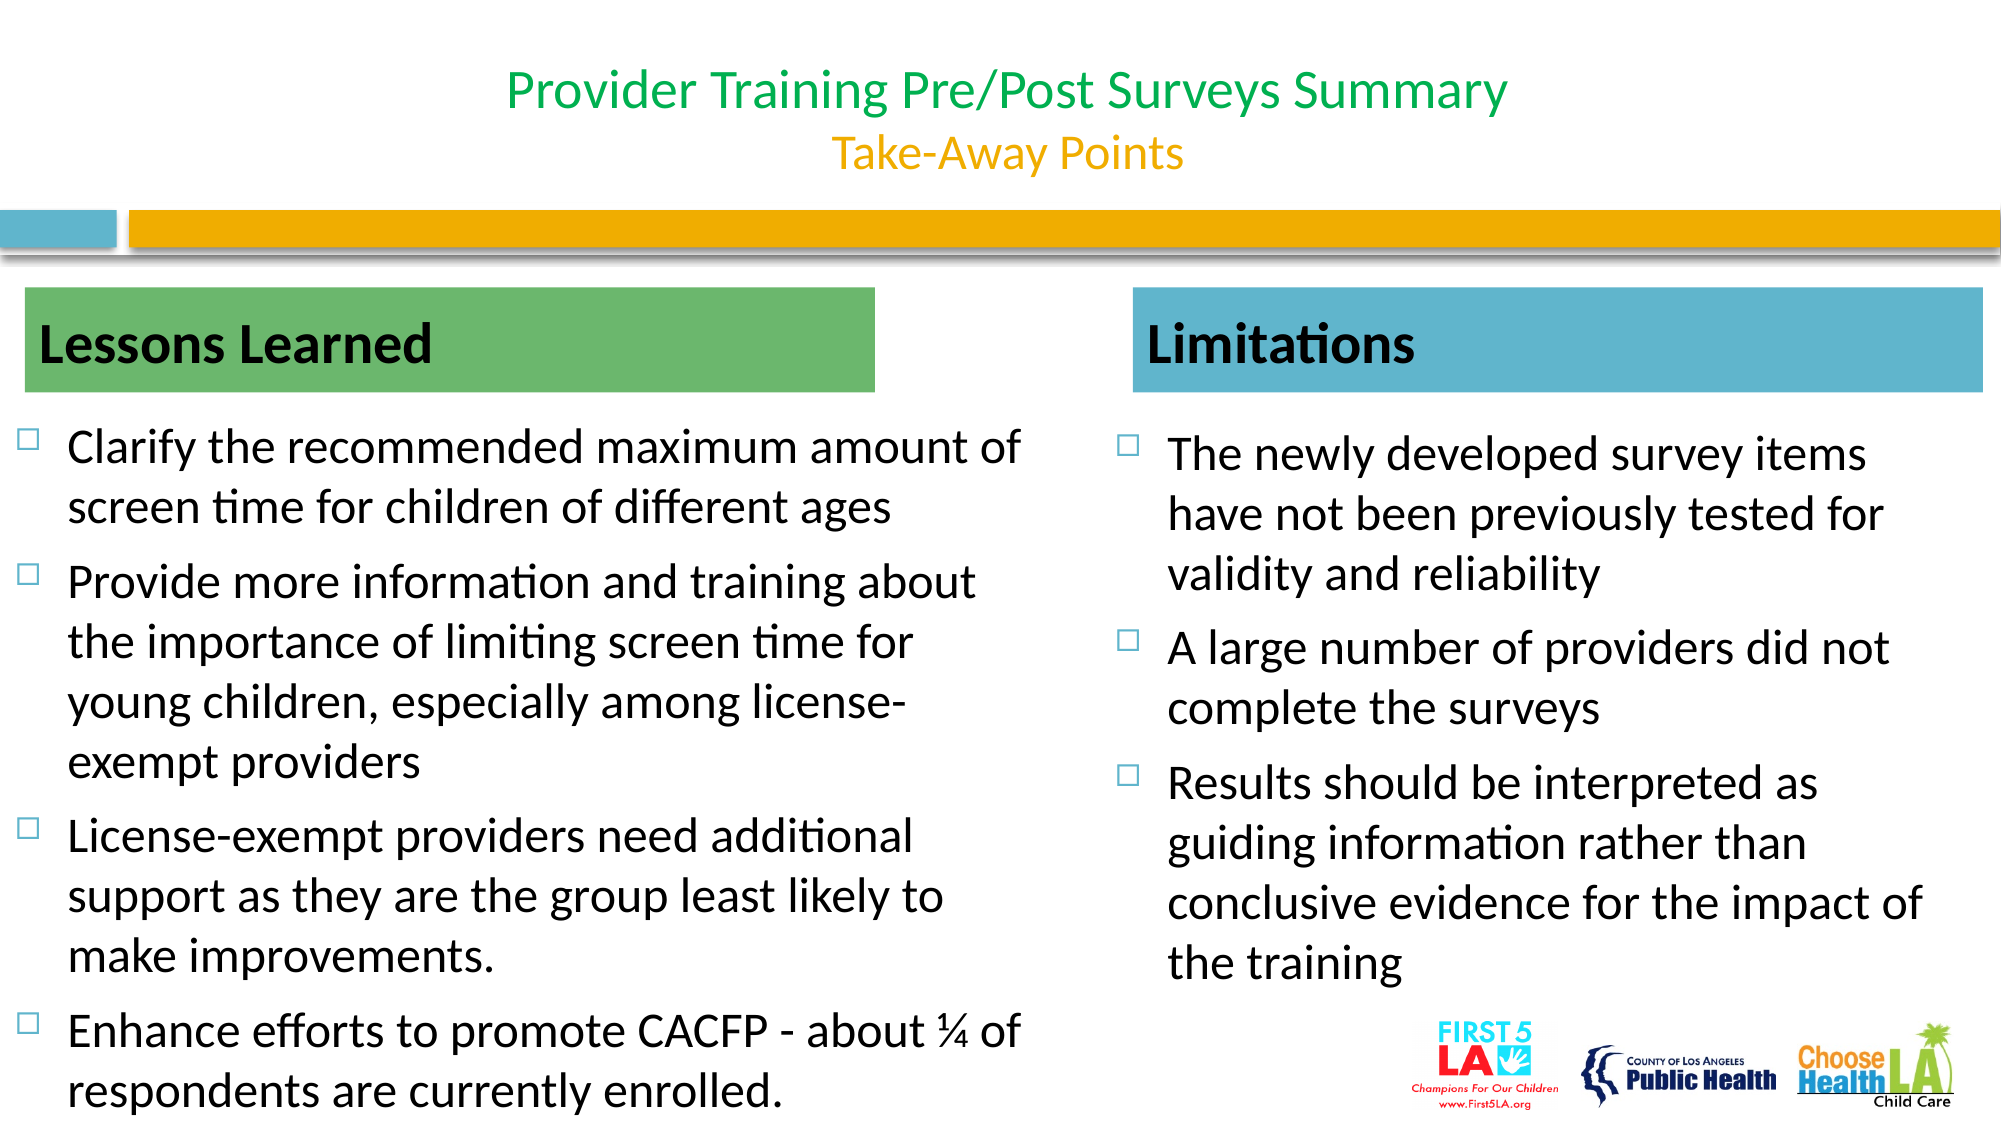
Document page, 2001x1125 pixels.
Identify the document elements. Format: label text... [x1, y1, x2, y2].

list Clarify the recommended maximum amount of screen time for children of different ages Provide more information and training about the importance of limiting screen time for young children, especially among license-exempt providers License-exempt providers need additional support as they are the group least likely to make improvements. Enhance efforts to promote CACFP - about ¼ of respondents are currently enrolled. [0, 406, 1038, 1028]
list Limitations [1132, 287, 1983, 393]
list The newly developed survey items have not been previously tested for validity and reliability A large number of providers did not complete the surveys Results should be interpreted as guiding information rather than conclusive evidence for the impact of the training [1100, 412, 1983, 1000]
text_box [1412, 1020, 1954, 1110]
list Lessons Learned [24, 287, 875, 393]
title Provider Training Pre/Post Surveys Summary Take-Away Points [116, 44, 1900, 188]
